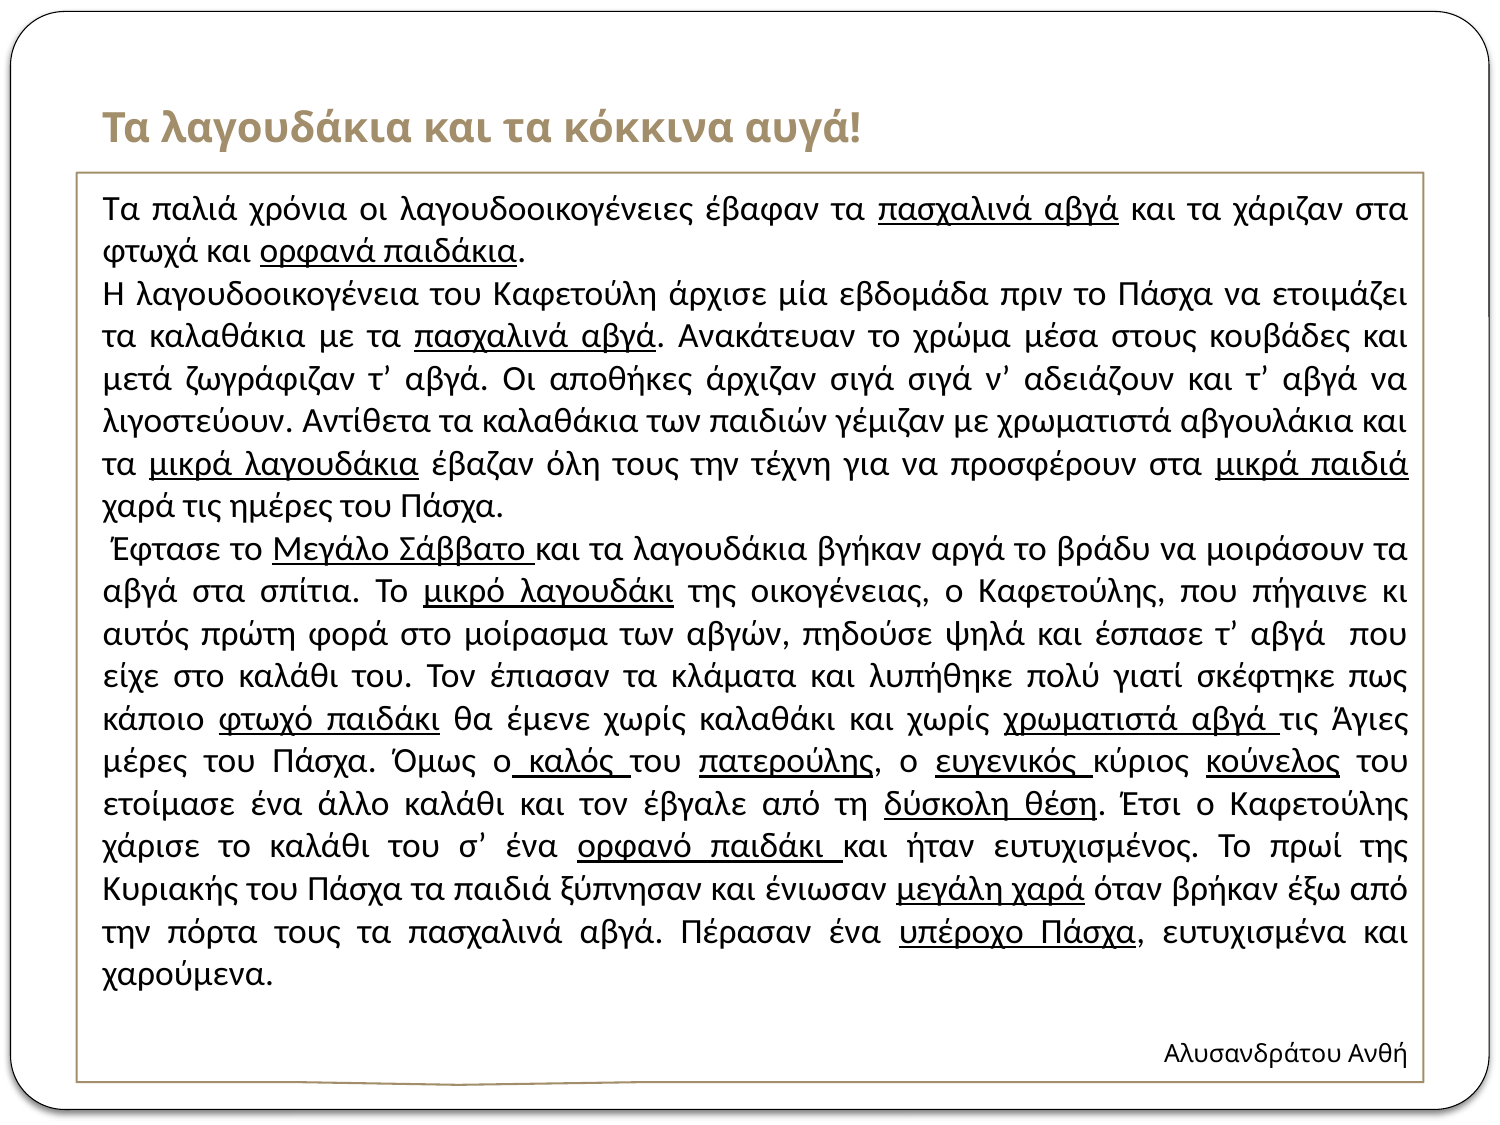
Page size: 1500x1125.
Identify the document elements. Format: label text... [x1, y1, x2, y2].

text_box Τα παλιά χρόνια οι λαγουδοοικογένειες έβαφαν τα πασχαλινά αβγά και τα χάριζαν στα φτωχά και ορφανά παιδάκια. Η λαγουδοοικογένεια του Καφετούλη άρχισε μία εβδομάδα πριν το Πάσχα να ετοιμάζει τα καλαθάκια με τα πασχαλινά αβγά. Ανακάτευαν το χρώμα μέσα στους κουβάδες και μετά ζωγράφιζαν τ’ αβγά. Οι αποθήκες άρχιζαν σιγά σιγά ν’ αδειάζουν και τ’ αβγά να λιγοστεύουν. Αντίθετα τα καλαθάκια των παιδιών γέμιζαν με χρωματιστά αβγουλάκια και τα μικρά λαγουδάκια έβαζαν όλη τους την τέχνη για να προσφέρουν στα μικρά παιδιά χαρά τις ημέρες του Πάσχα. Έφτασε το Μεγάλο Σάββατο και τα λαγουδάκια βγήκαν αργά το βράδυ να μοιράσουν τα αβγά στα σπίτια. Το μικρό λαγουδάκι της οικογένειας, ο Καφετούλης, που πήγαινε κι αυτός πρώτη φορά στο μοίρασμα των αβγών, πηδούσε ψηλά και έσπασε τ’ αβγά που είχε στο καλάθι του. Τον έπιασαν τα κλάματα και λυπήθηκε πολύ γιατί σκέφτηκε πως κάποιο φτωχό παιδάκι θα έμενε χωρίς καλαθάκι και χωρίς χρωματιστά αβγά τις Άγιες μέρες του Πάσχα. Όμως ο καλός του πατερούλης, ο ευγενικός κύριος κούνελος του ετοίμασε ένα άλλο καλάθι και τον έβγαλε από τη δύσκολη θέση. Έτσι ο Καφετούλης χάρισε το καλάθι του σ’ ένα ορφανό παιδάκι και ήταν ευτυχισμένος. Το πρωί της Κυριακής του Πάσχα τα παιδιά ξύπνησαν και ένιωσαν μεγάλη χαρά όταν βρήκαν έξω από την πόρτα τους τα πασχαλινά αβγά. Πέρασαν ένα υπέροχο Πάσχα, ευτυχισμένα και χαρούμενα. Αλυσανδράτου Ανθή [75, 171, 1425, 1086]
text_box Τα λαγουδάκια και τα κόκκινα αυγά! [86, 93, 877, 158]
